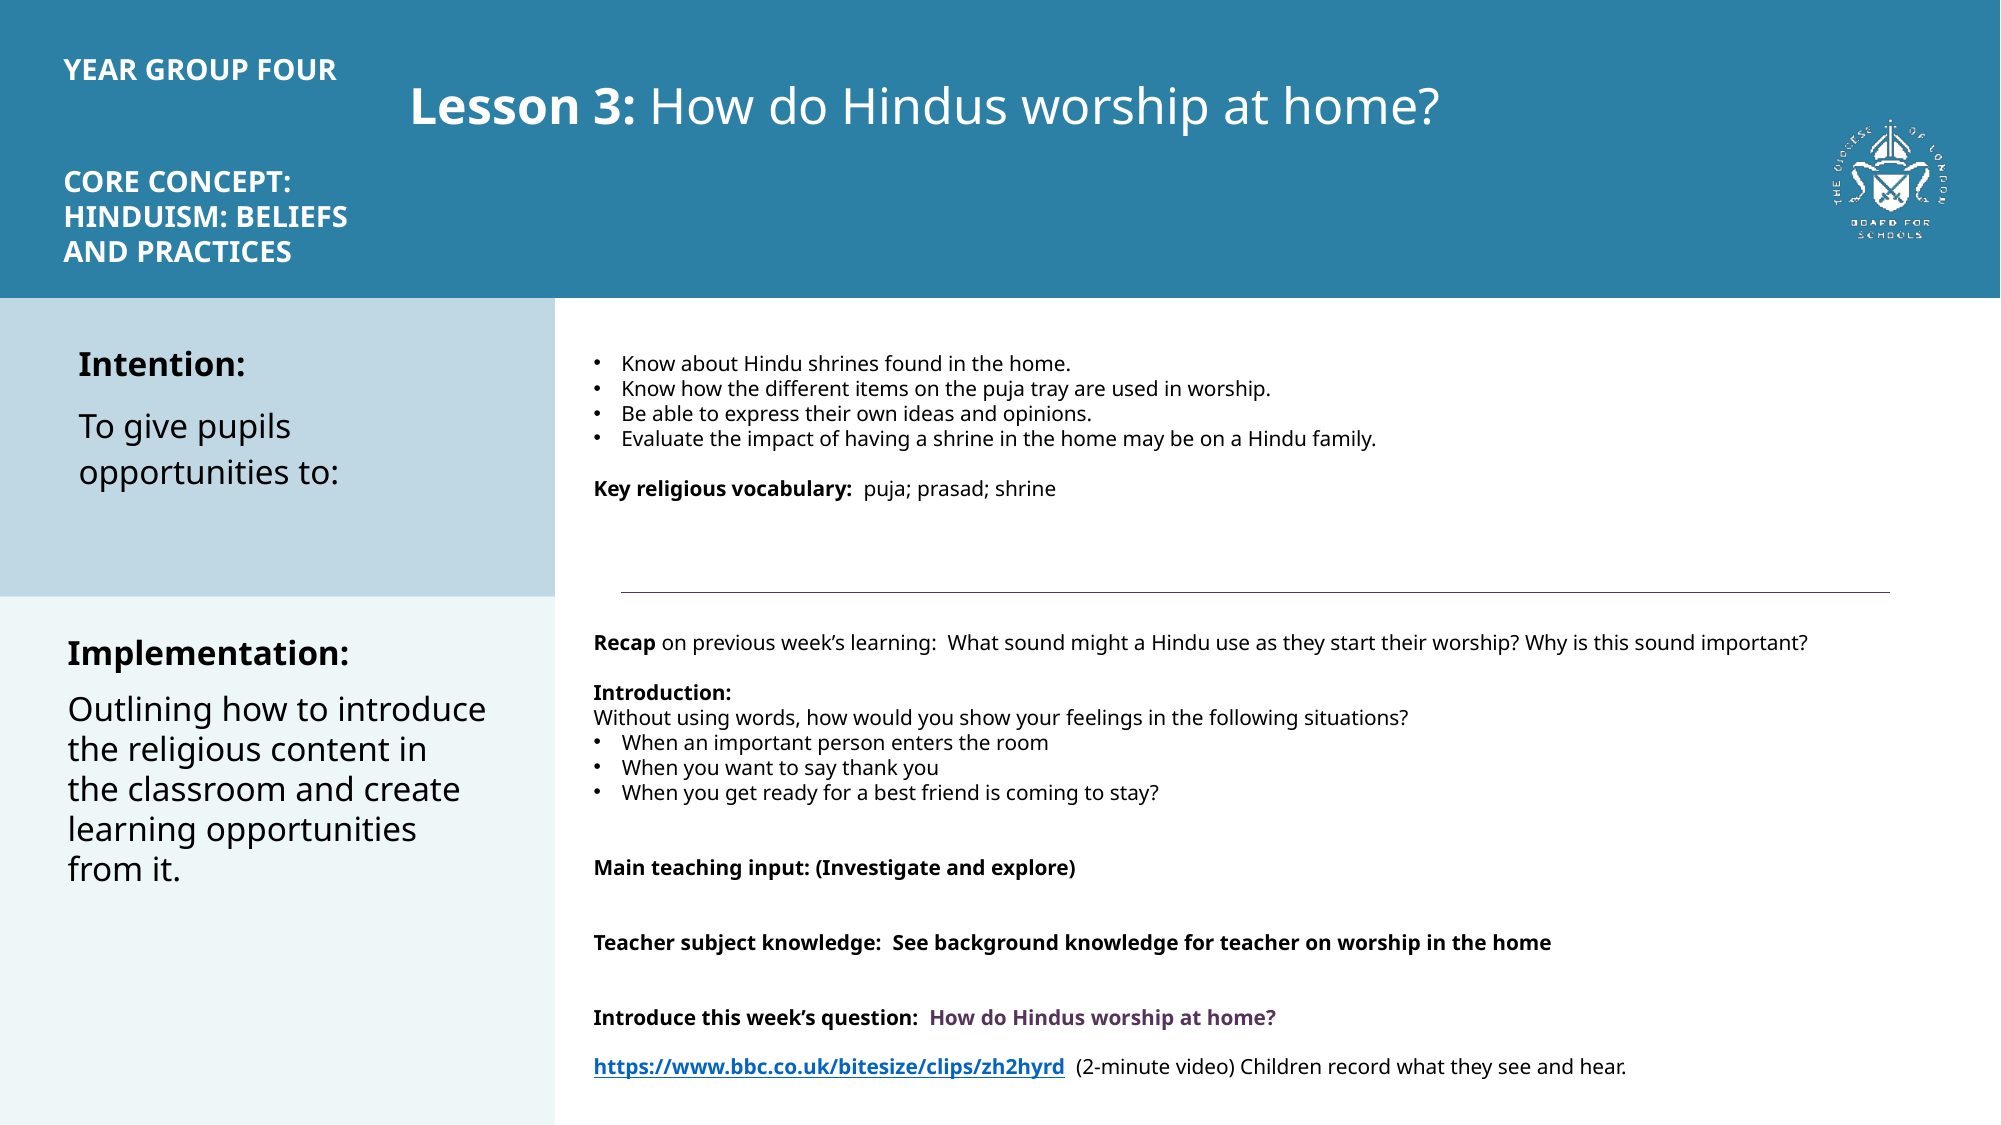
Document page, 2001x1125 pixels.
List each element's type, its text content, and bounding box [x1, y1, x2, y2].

text_box Implementation: Outlining how to introduce the religious content in the classroom and create learning opportunities from it. [53, 621, 503, 896]
text_box Lesson 3: How do Hindus worship at home? [395, 66, 1714, 142]
text_box Recap on previous week’s learning: What sound might a Hindu use as they start their worship? Why is this sound important? Introduction: Without using words, how would you show your feelings in the following situations? When an important person enters the room When you want to say thank you When you get ready for a best friend is coming to stay? Main teaching input: (Investigate and explore) Teacher subject knowledge: See background knowledge for teacher on worship in the home Introduce this week’s question: How do Hindus worship at home? https://www.bbc.co.uk/bitesize/clips/zh2hyrd (2-minute video) Children record what they see and hear. [578, 621, 1936, 1090]
text_box CORE CONCEPT: HINDUISM: BELIEFS AND PRACTICES [48, 155, 461, 276]
text_box [0, 596, 556, 1125]
text_box Know about Hindu shrines found in the home. Know how the different items on the puja tray are used in worship. Be able to express their own ideas and opinions. Evaluate the impact of having a shrine in the home may be on a Hindu family. Key religious vocabulary: puja; prasad; shrine [578, 342, 1971, 508]
text_box YEAR GROUP FOUR [48, 43, 461, 94]
picture [1828, 118, 1952, 242]
text_box [0, 0, 2000, 299]
text_box Intention: To give pupils opportunities to: [63, 332, 460, 565]
text_box [0, 299, 556, 596]
